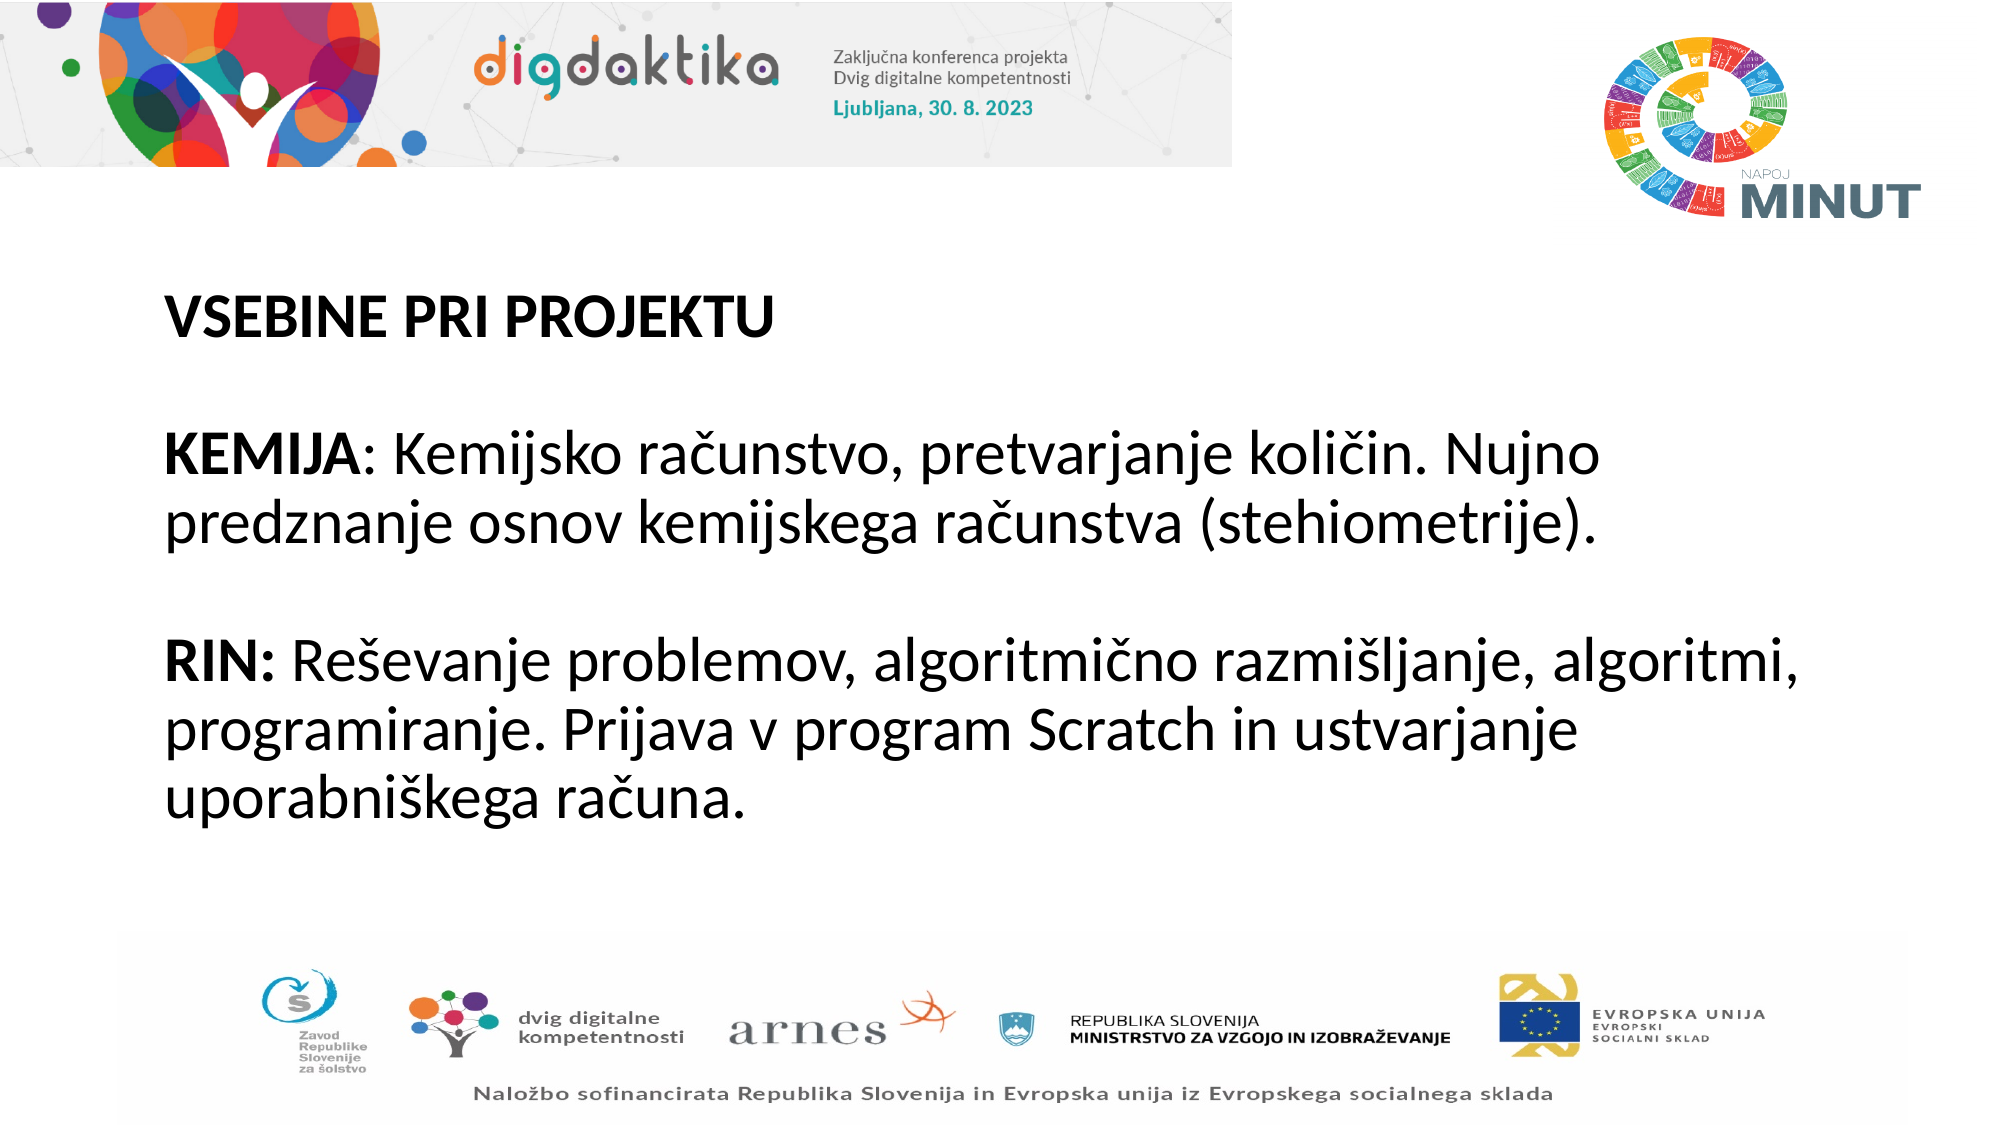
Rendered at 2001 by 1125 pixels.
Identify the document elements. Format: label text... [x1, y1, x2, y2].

picture [117, 931, 1908, 1125]
title VSEBINE PRI PROJEKTU KEMIJA: Kemijsko računstvo, pretvarjanje količin. Nujno predznanje osnov kemijskega računstva (stehiometrije). RIN: Reševanje problemov, algoritmično razmišljanje, algoritmi, programiranje. Prijava v program Scratch in ustvarjanje uporabniškega računa. [149, 219, 1875, 896]
picture [0, 2, 1232, 167]
picture [1553, 10, 1977, 245]
